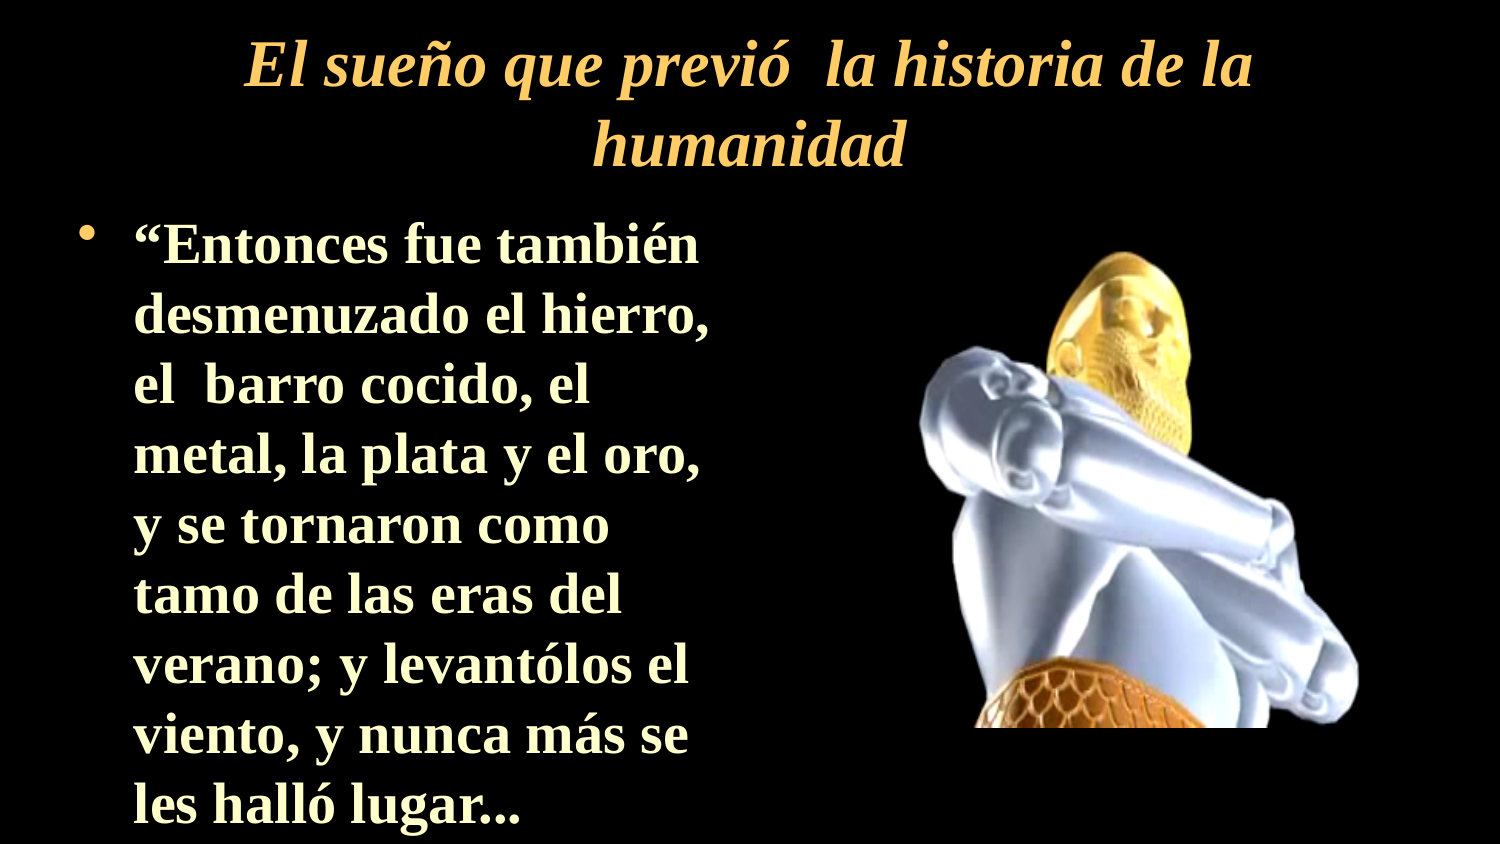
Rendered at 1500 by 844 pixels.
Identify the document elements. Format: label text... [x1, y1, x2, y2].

title El sueño que previó la historia de la humanidad [112, 46, 1388, 188]
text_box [891, 235, 1389, 729]
list “Entonces fue también desmenuzado el hierro, el barro cocido, el metal, la plata y el oro, y se tornaron como tamo de las eras del verano; y levantólos el viento, y nunca más se les halló lugar... [62, 197, 738, 704]
